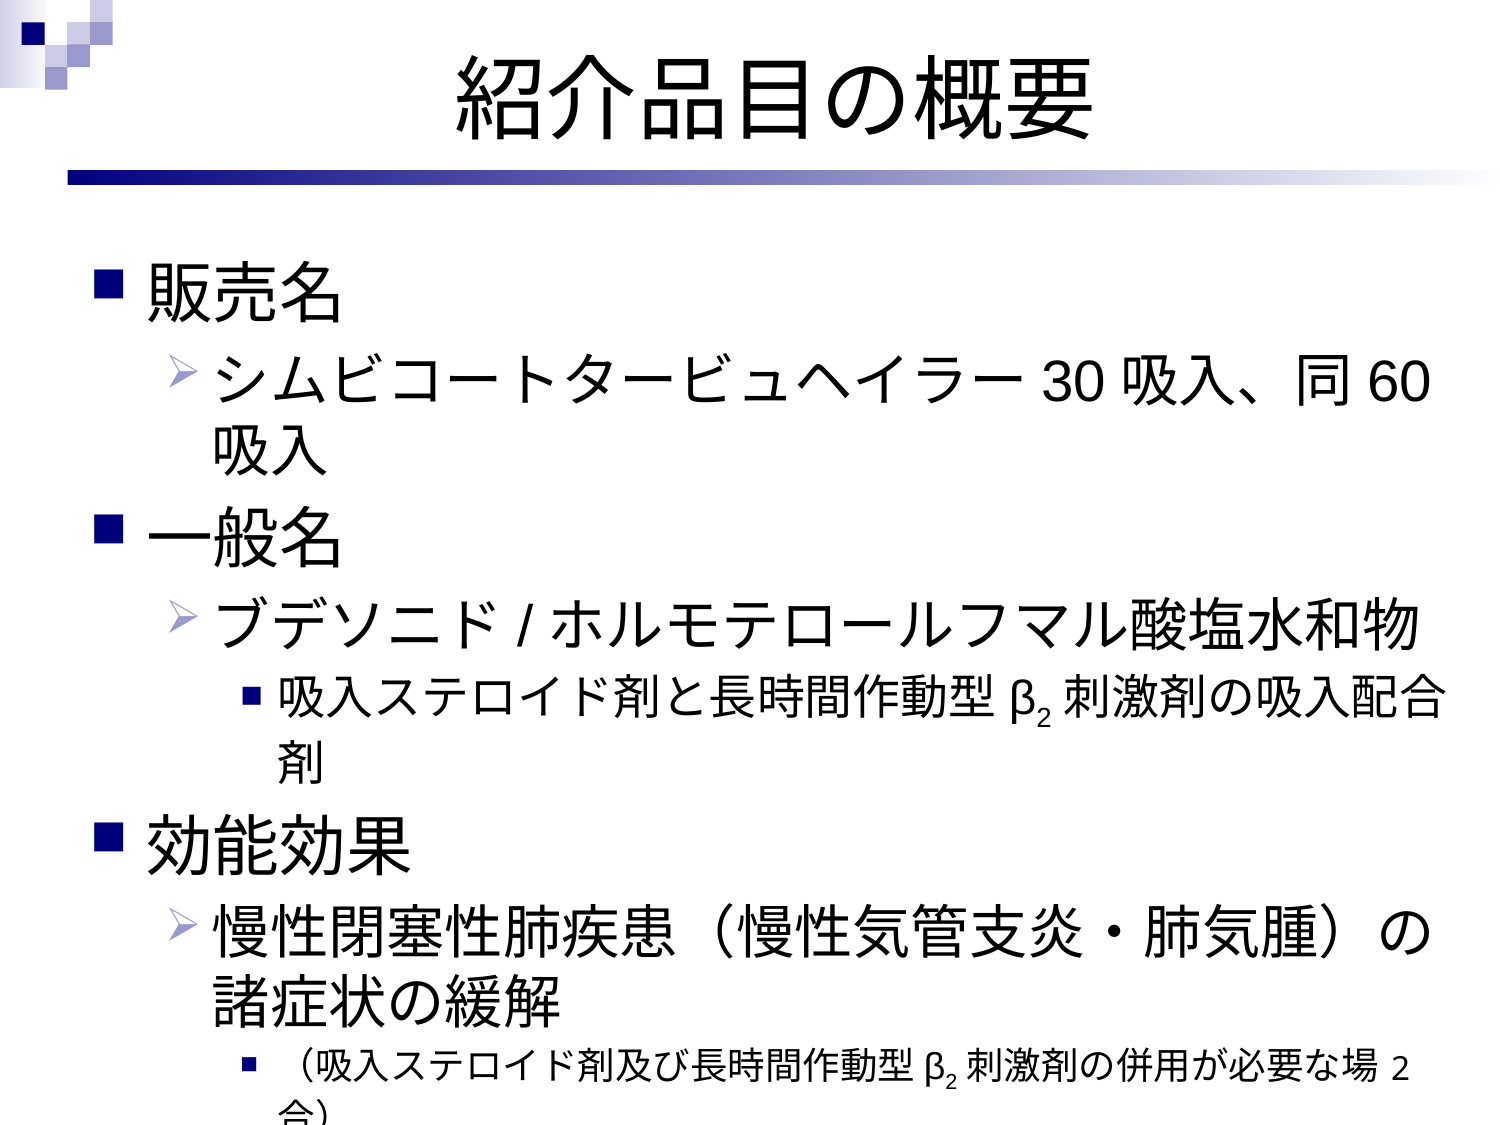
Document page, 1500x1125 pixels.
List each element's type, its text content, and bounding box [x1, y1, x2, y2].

list 販売名 シムビコートタービュヘイラー30吸入、同60吸入 一般名 ブデソニド/ホルモテロールフマル酸塩水和物 吸入ステロイド剤と長時間作動型β2刺激剤の吸入配合剤 効能効果 慢性閉塞性肺疾患（慢性気管支炎・肺気腫）の 諸症状の緩解 （吸入ステロイド剤及び長時間作動型β2刺激剤の併用が必要な場合） 2012年8月承認 [74, 243, 1466, 1024]
slide_number 2 [1074, 1024, 1426, 1101]
title 紹介品目の概要 [100, 0, 1451, 209]
